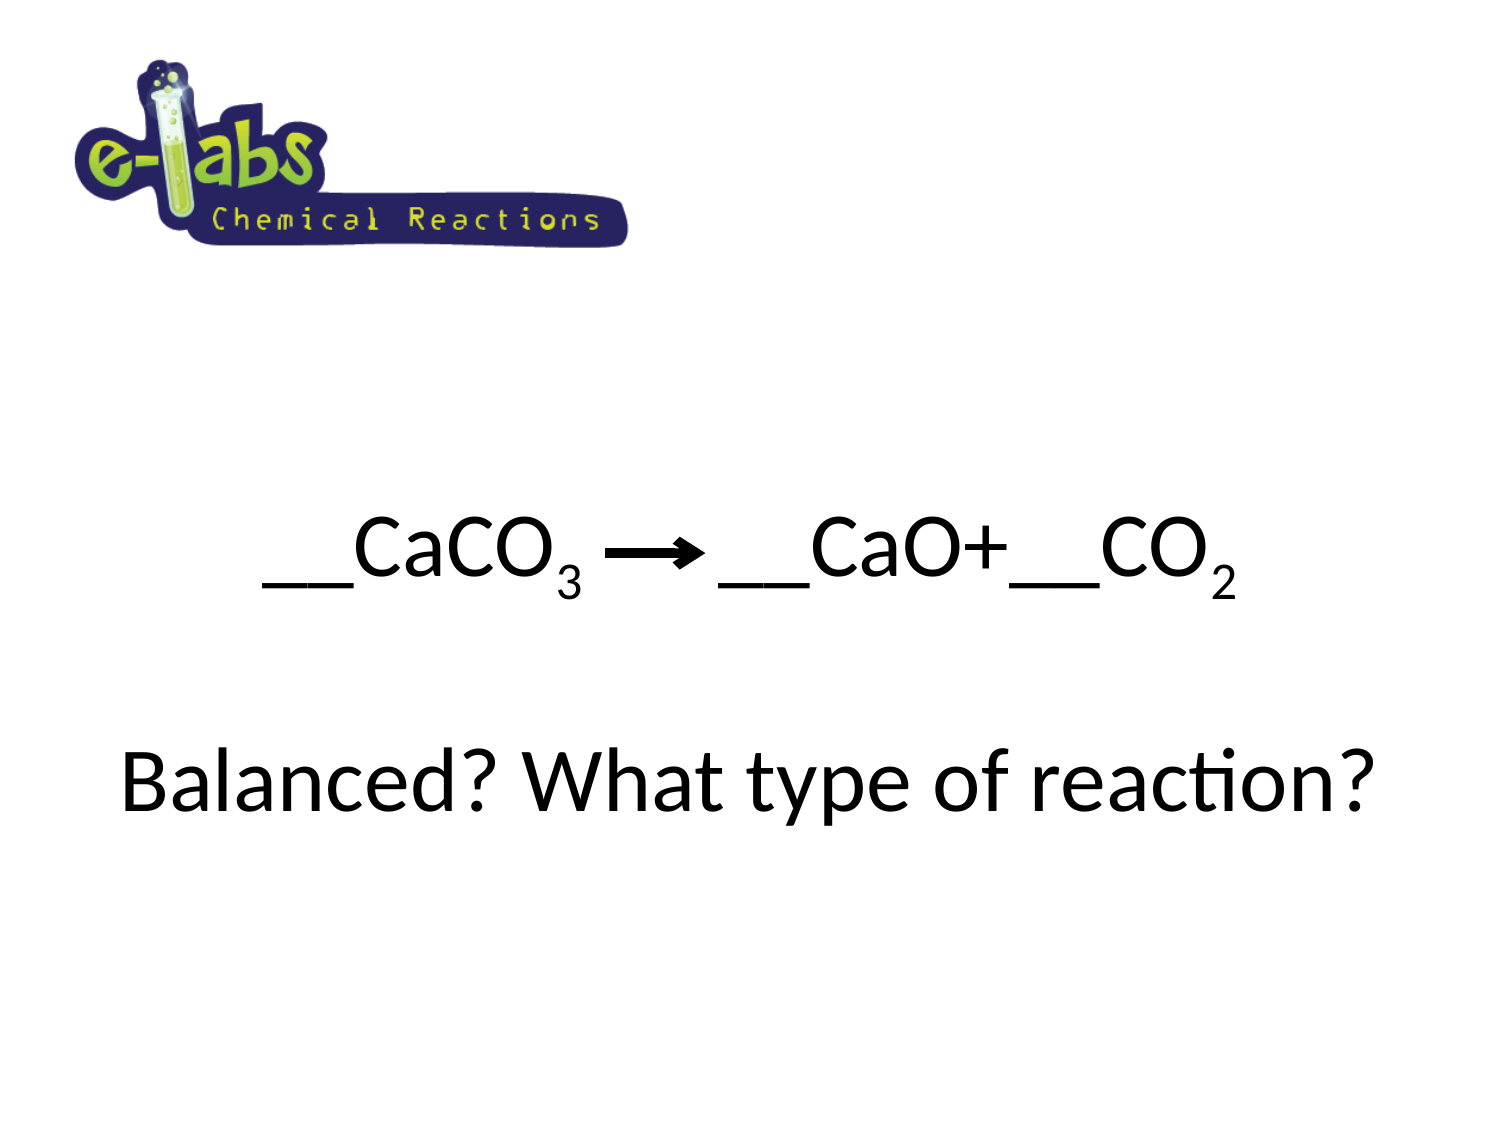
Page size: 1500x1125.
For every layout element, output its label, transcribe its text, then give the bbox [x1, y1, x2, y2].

picture [0, 24, 656, 297]
text_box __CaCO3 __CaO+__CO2 Balanced? What type of reaction? [74, 399, 1425, 1025]
